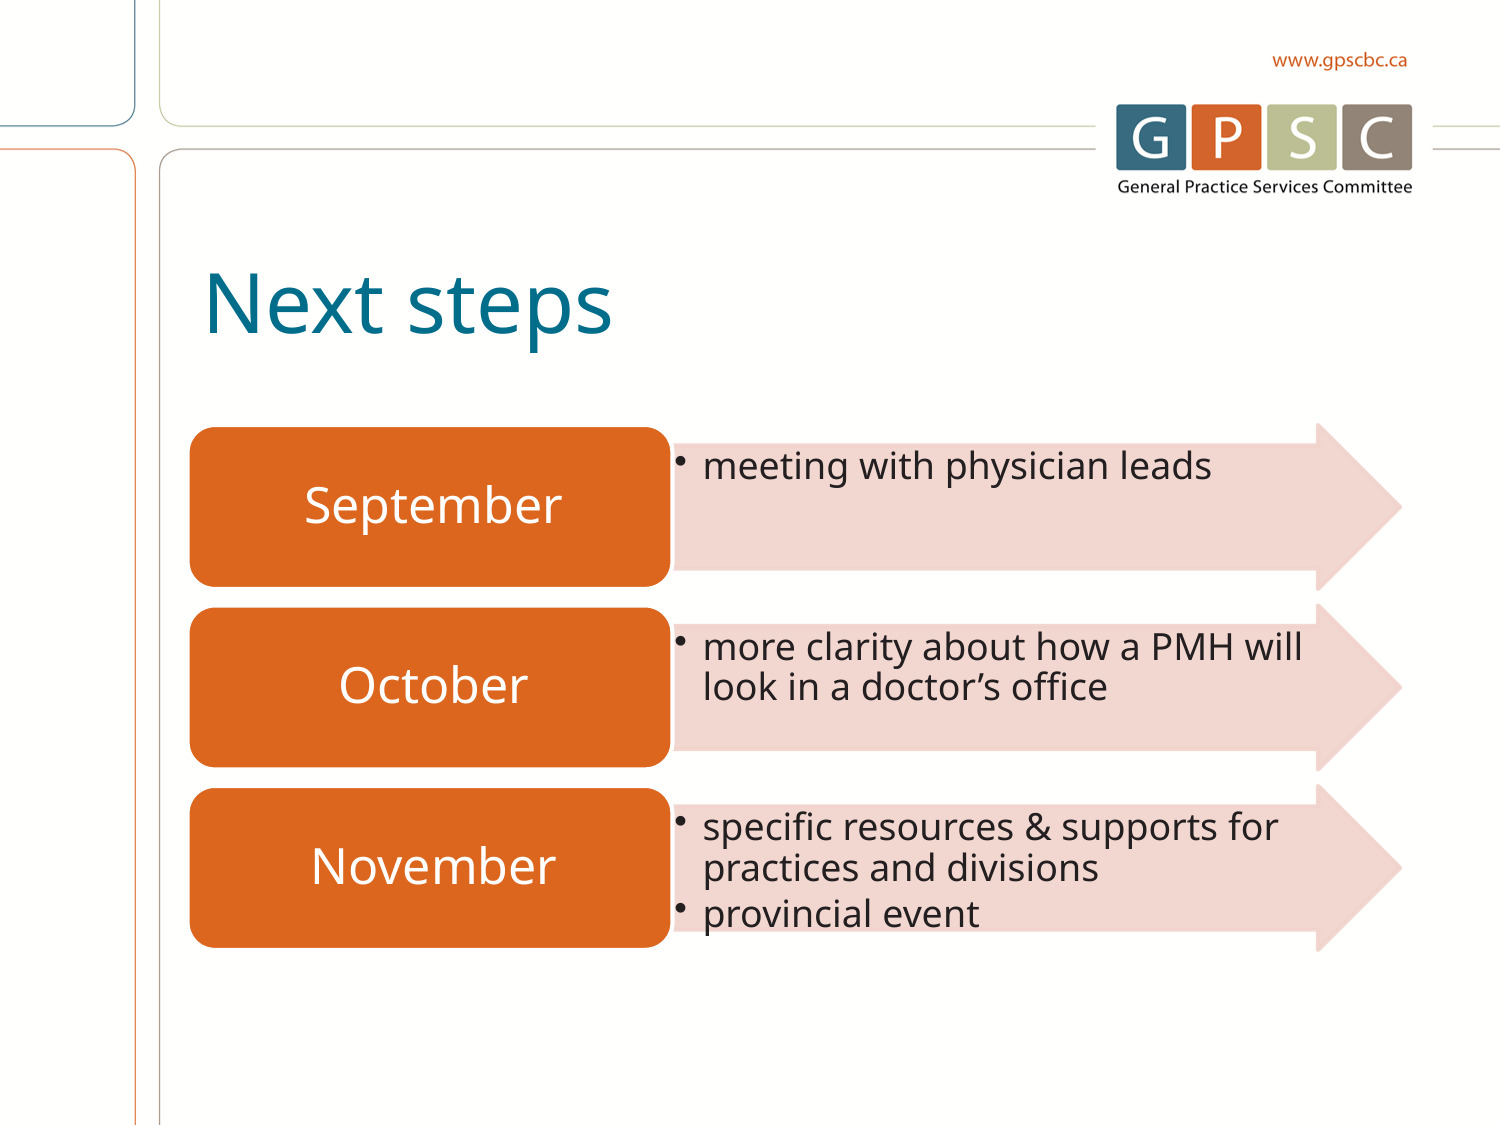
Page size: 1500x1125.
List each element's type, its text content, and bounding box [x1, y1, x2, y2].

picture [0, 0, 1500, 1125]
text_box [187, 424, 1401, 951]
title Next steps [187, 212, 1475, 388]
